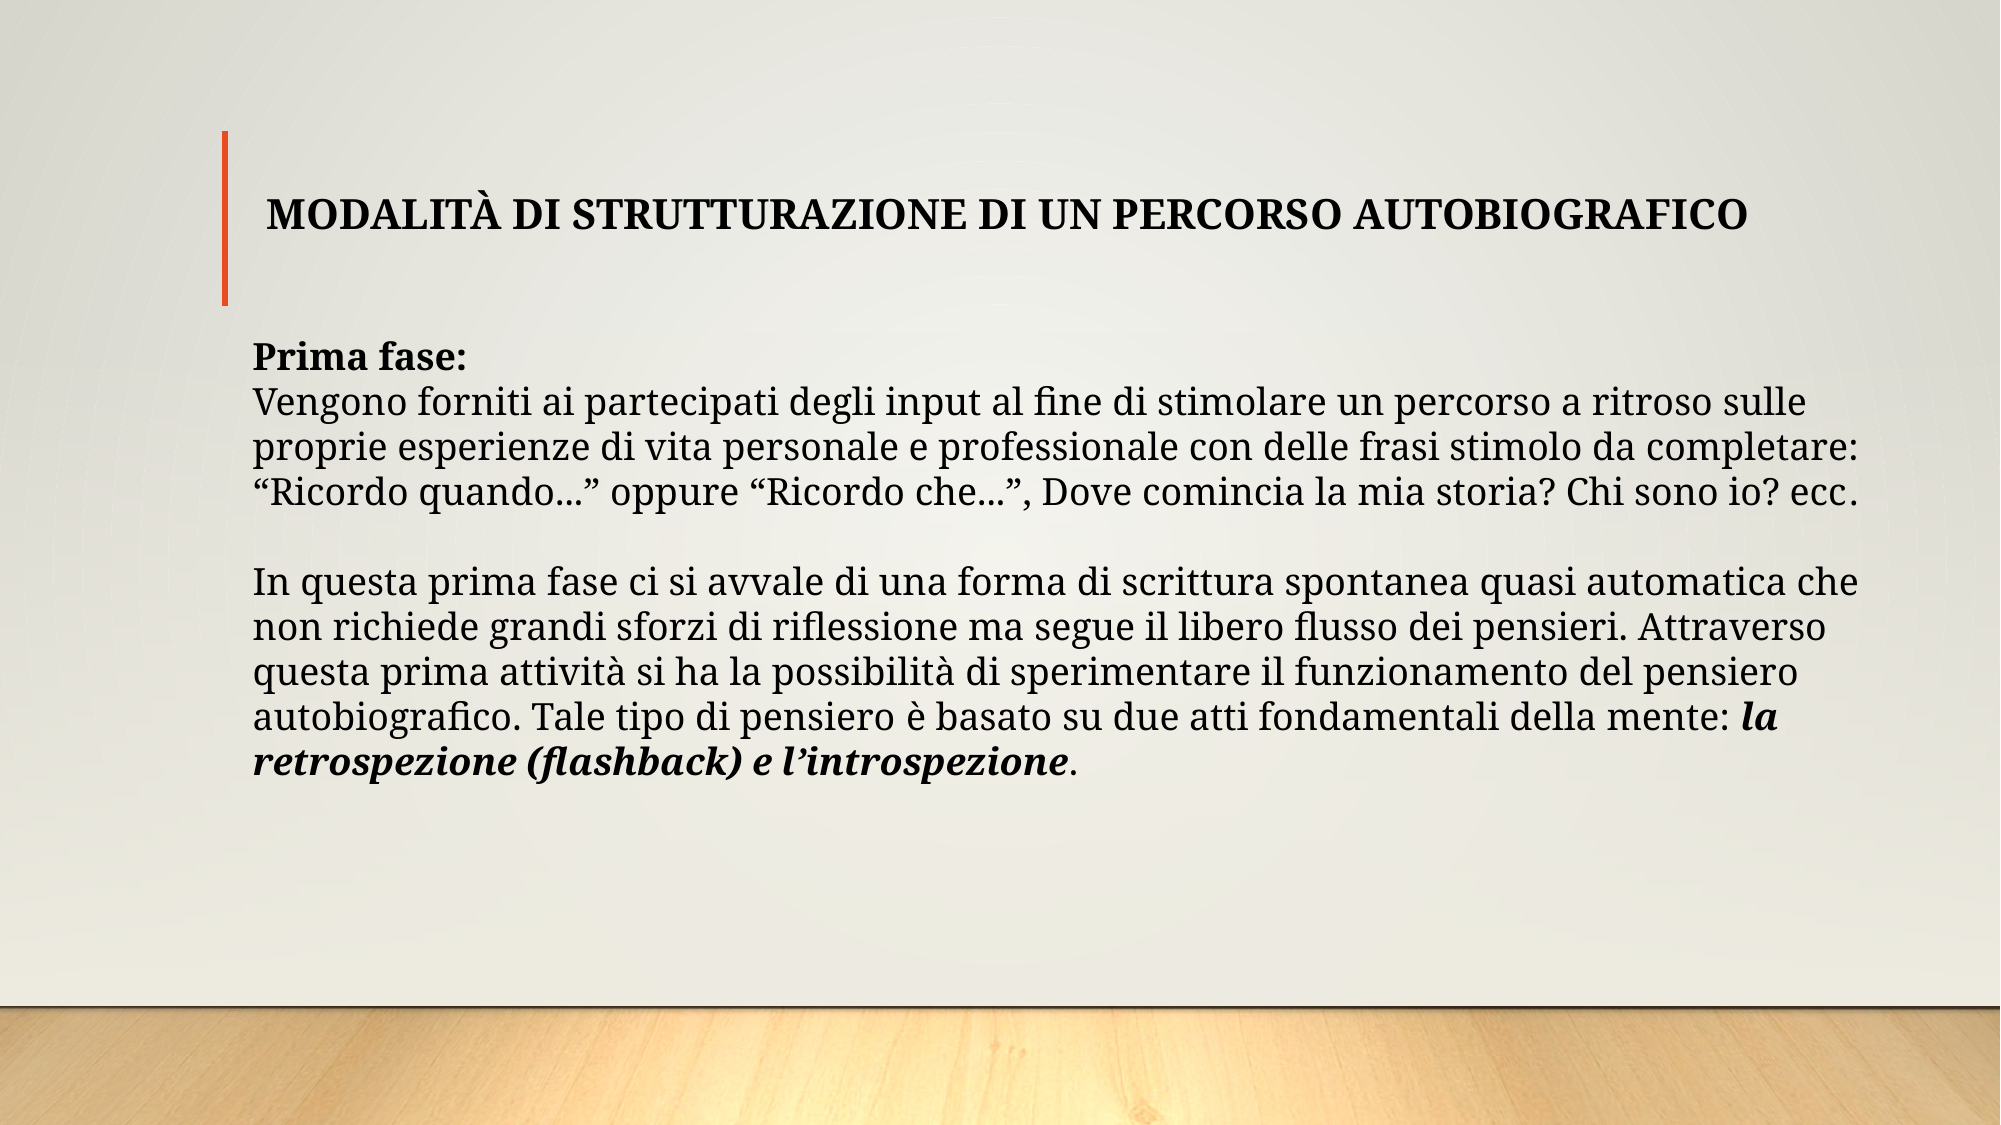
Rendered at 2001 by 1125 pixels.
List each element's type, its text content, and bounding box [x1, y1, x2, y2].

picture [0, 1006, 2000, 1125]
title MODALITÀ DI STRUTTURAZIONE DI UN PERCORSO AUTOBIOGRAFICO [251, 153, 1814, 325]
text_box Prima fase: Vengono forniti ai partecipati degli input al fine di stimolare un percorso a ritroso sulle proprie esperienze di vita personale e professionale con delle frasi stimolo da completare: “Ricordo quando...” oppure “Ricordo che...”, Dove comincia la mia storia? Chi sono io? ecc. In questa prima fase ci si avvale di una forma di scrittura spontanea quasi automatica che non richiede grandi sforzi di riflessione ma segue il libero flusso dei pensieri. Attraverso questa prima attività si ha la possibilità di sperimentare il funzionamento del pensiero autobiografico. Tale tipo di pensiero è basato su due atti fondamentali della mente: la retrospezione (flashback) e l’introspezione. [237, 325, 1924, 836]
